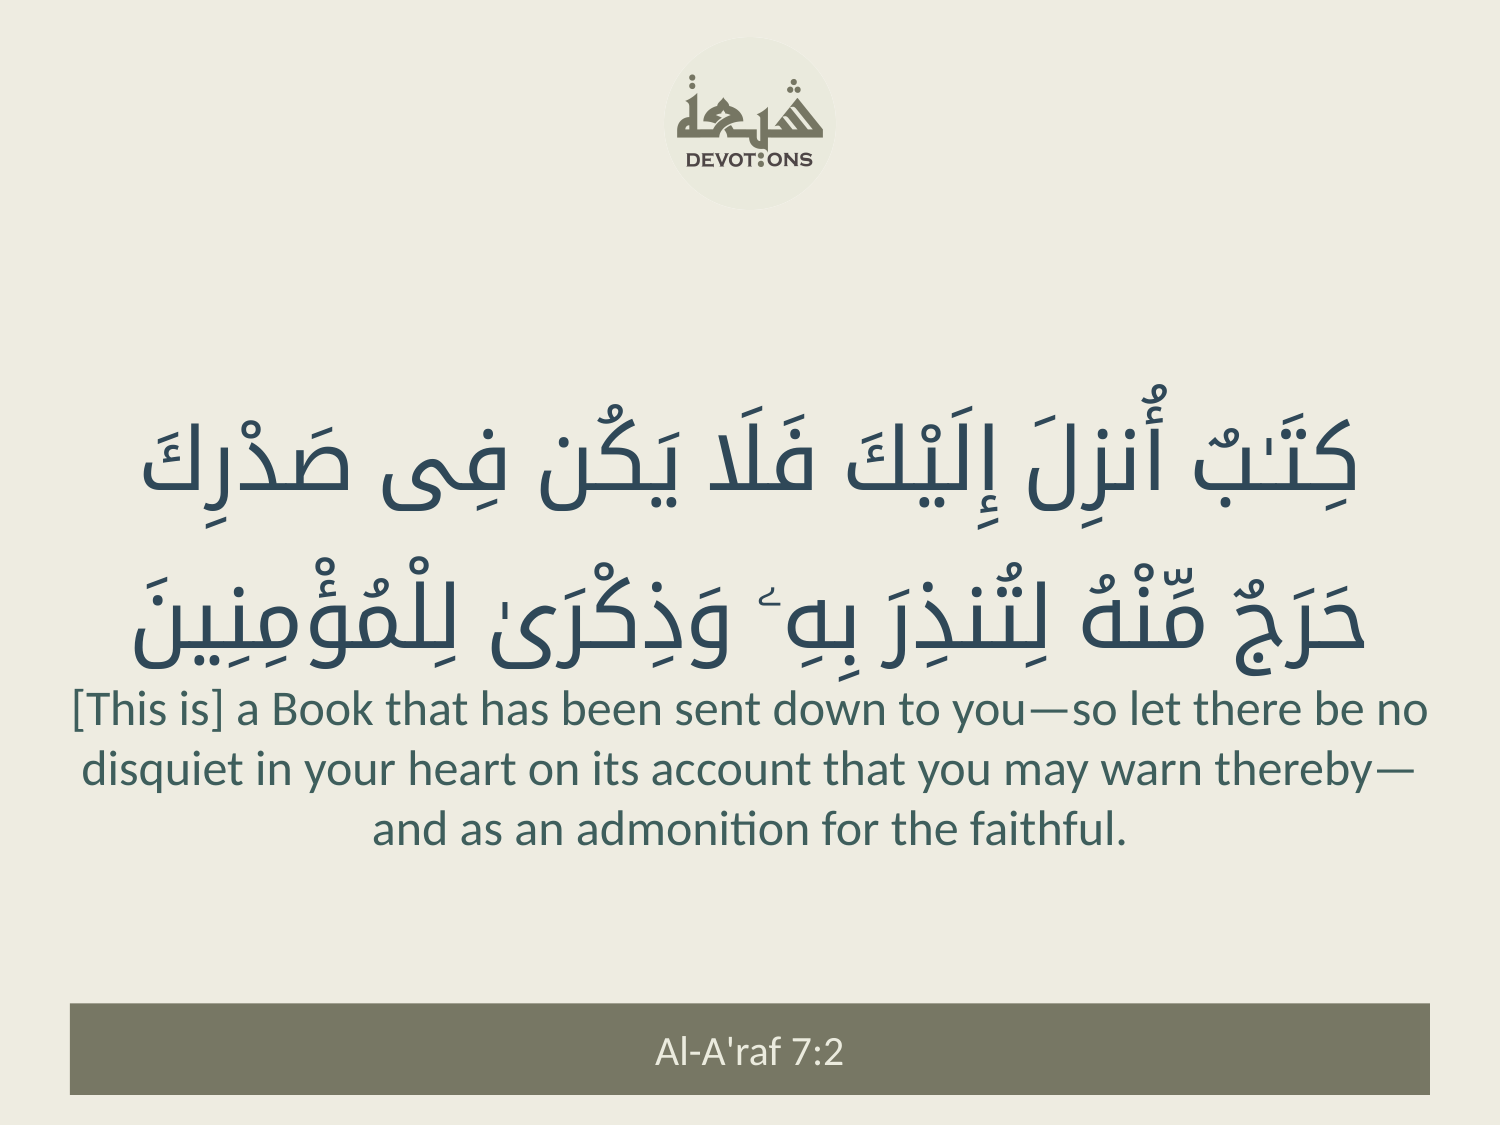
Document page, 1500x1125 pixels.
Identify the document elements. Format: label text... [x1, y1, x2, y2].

picture [656, 29, 844, 203]
list Al-A'raf 7:2 [69, 1003, 1430, 1095]
list كِتَـٰبٌ أُنزِلَ إِلَيْكَ فَلَا يَكُن فِى صَدْرِكَ حَرَجٌ مِّنْهُ لِتُنذِرَ بِهِۦ وَذِكْرَىٰ لِلْمُؤْمِنِينَ [This is] a Book that has been sent down to you—so let there be no disquiet in your heart on its account that you may warn thereby—and as an admonition for the faithful. [69, 203, 1430, 1003]
